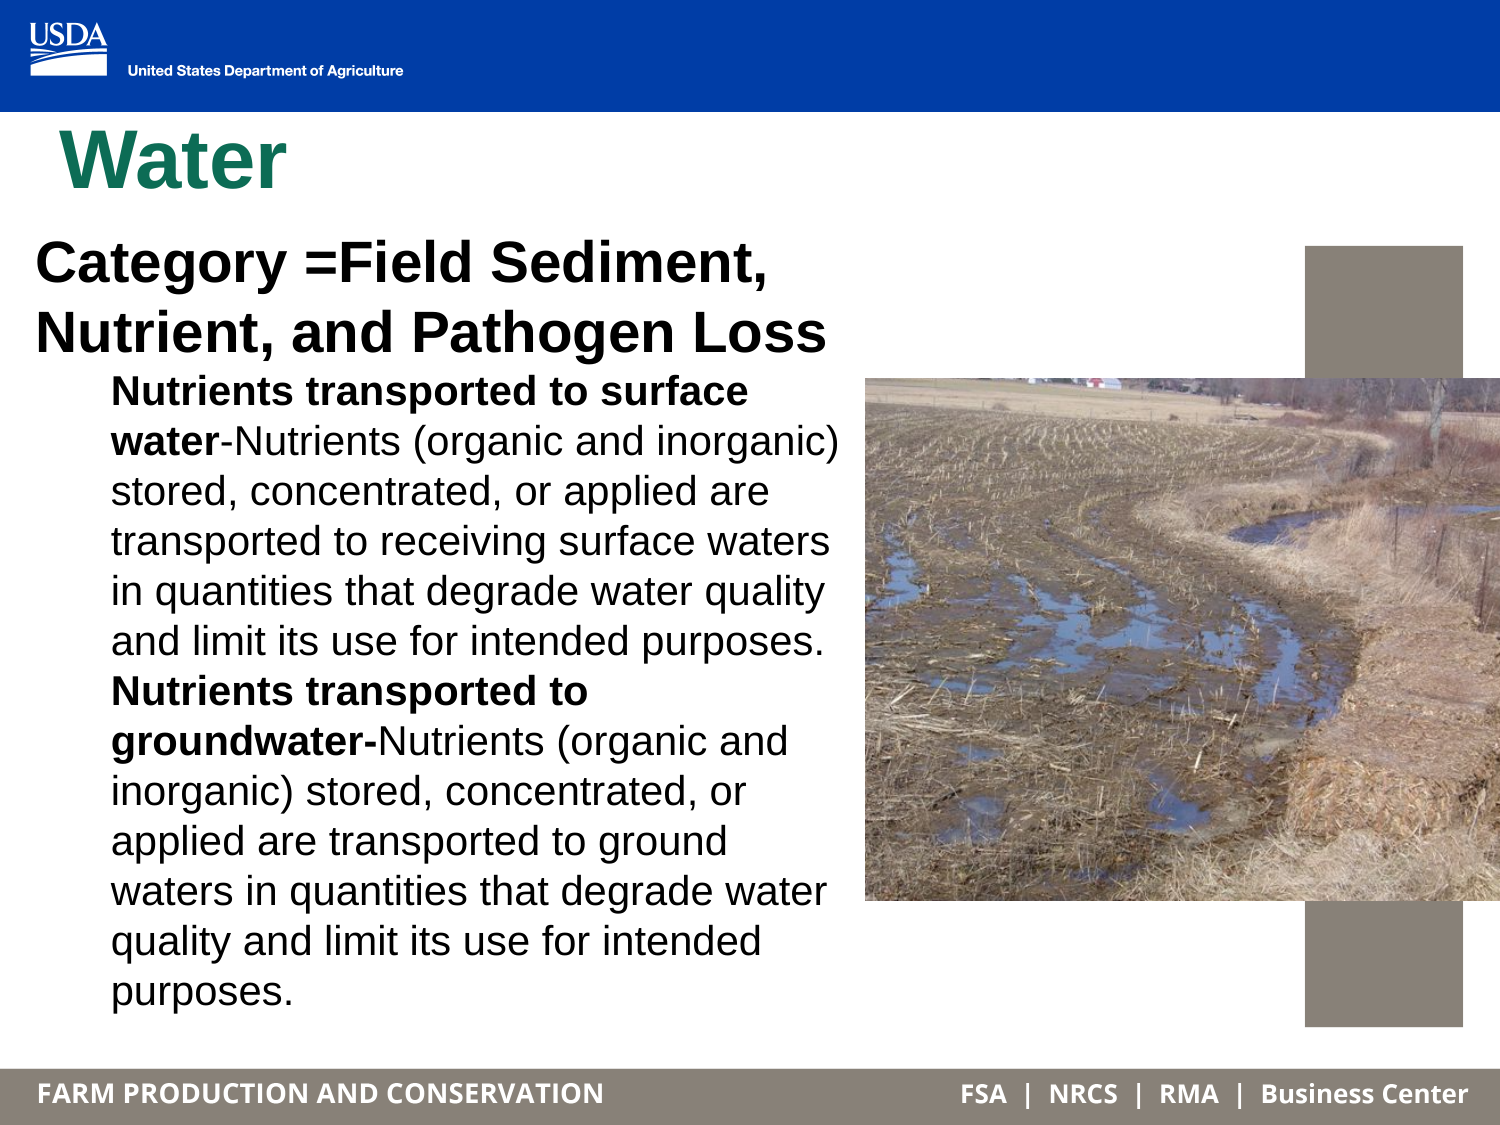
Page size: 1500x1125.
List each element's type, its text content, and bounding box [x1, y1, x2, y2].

text_box Category =Field Sediment, Nutrient, and Pathogen Loss Nutrients transported to surface water-Nutrients (organic and inorganic) stored, concentrated, or applied are transported to receiving surface waters in quantities that degrade water quality and limit its use for intended purposes. Nutrients transported to groundwater-Nutrients (organic and inorganic) stored, concentrated, or applied are transported to ground waters in quantities that degrade water quality and limit its use for intended purposes. [21, 216, 866, 1022]
title Water [45, 108, 1500, 217]
picture [0, 0, 1500, 1125]
